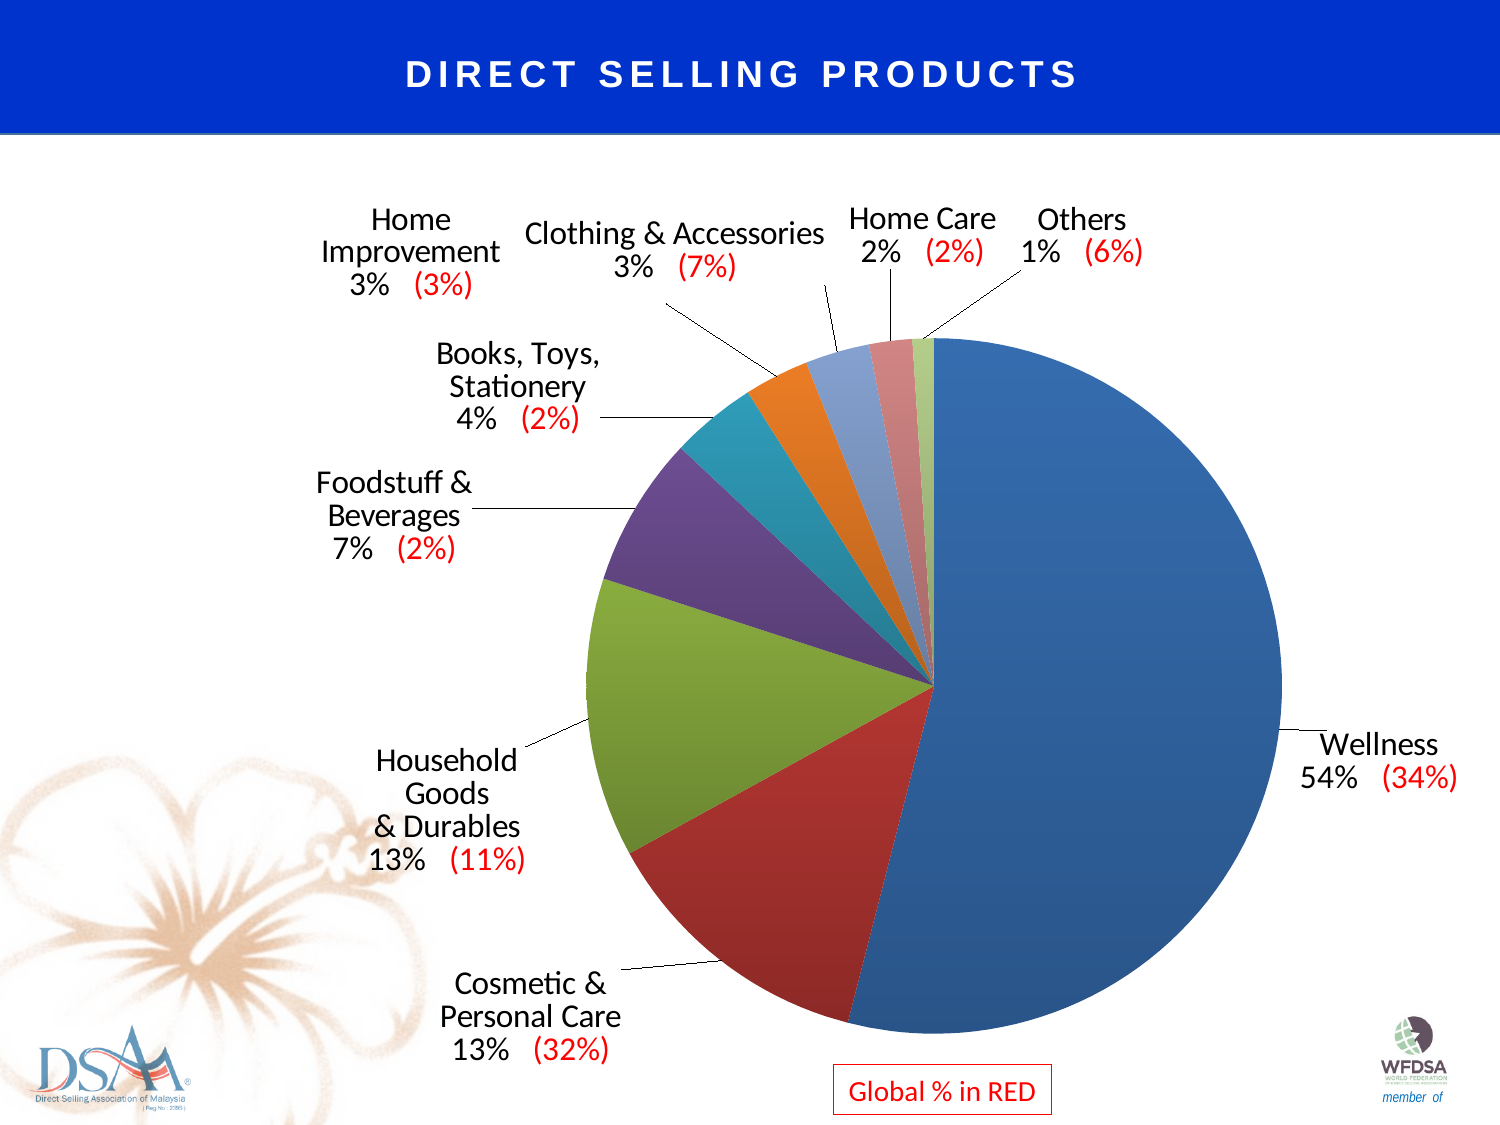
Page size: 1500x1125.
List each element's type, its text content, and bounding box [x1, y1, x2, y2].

text_box [0, 0, 1500, 135]
picture [1376, 1079, 1450, 1087]
text_box [0, 658, 444, 1125]
text_box DIRECT SELLING PRODUCTS [390, 42, 1092, 103]
picture [0, 999, 221, 1125]
text_box member of [1357, 1086, 1458, 1115]
text_box Global % in RED [833, 1087, 1052, 1115]
chart [256, 153, 1459, 1079]
